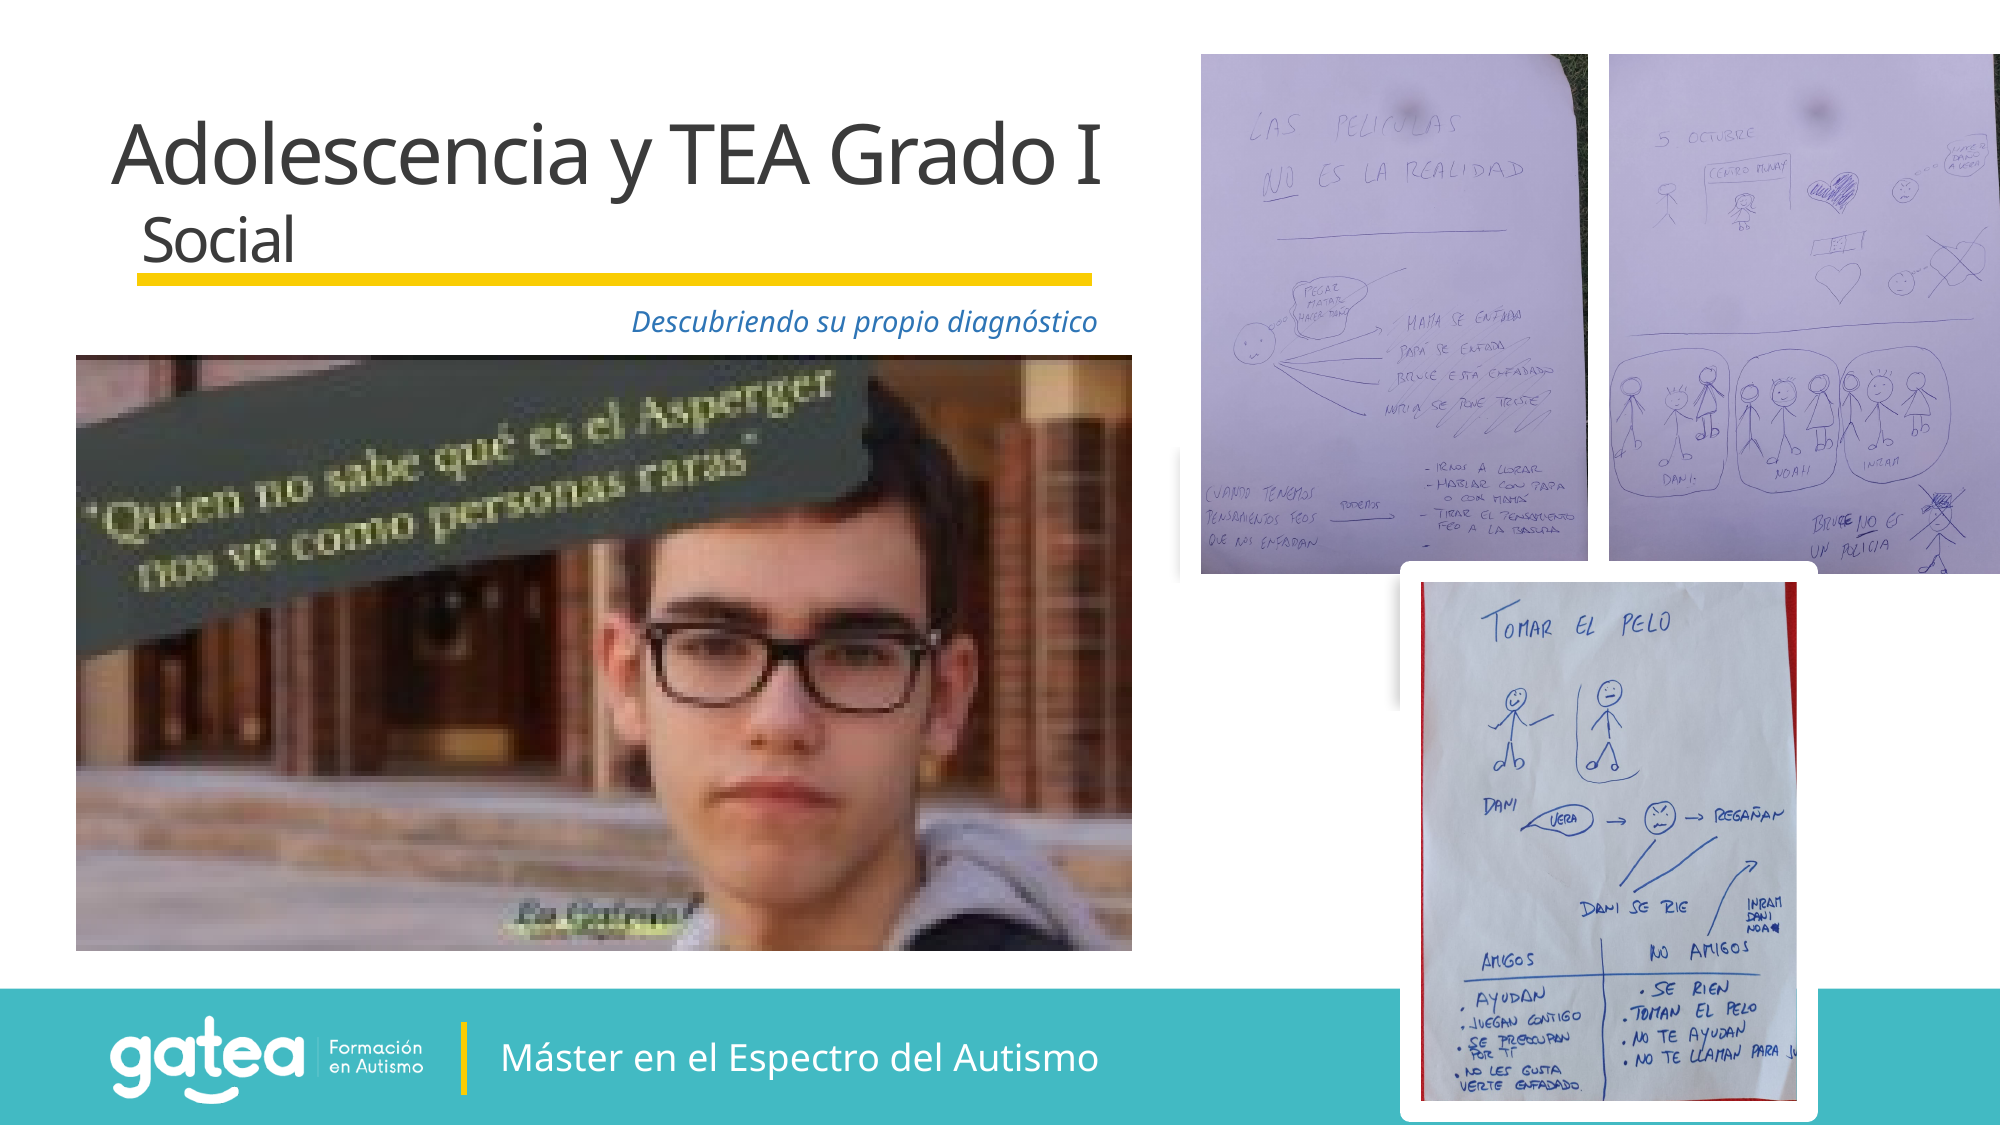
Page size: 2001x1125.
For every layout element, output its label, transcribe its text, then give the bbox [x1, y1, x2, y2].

text_box Adolescencia y TEA Grado I [110, 100, 1605, 202]
picture [1201, 54, 1588, 100]
text_box Descubriendo su propio diagnóstico [562, 296, 1136, 347]
picture [1136, 54, 2000, 574]
picture [110, 1015, 423, 1104]
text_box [76, 354, 1133, 951]
text_box Social [140, 198, 1136, 275]
picture [1420, 581, 1797, 1102]
